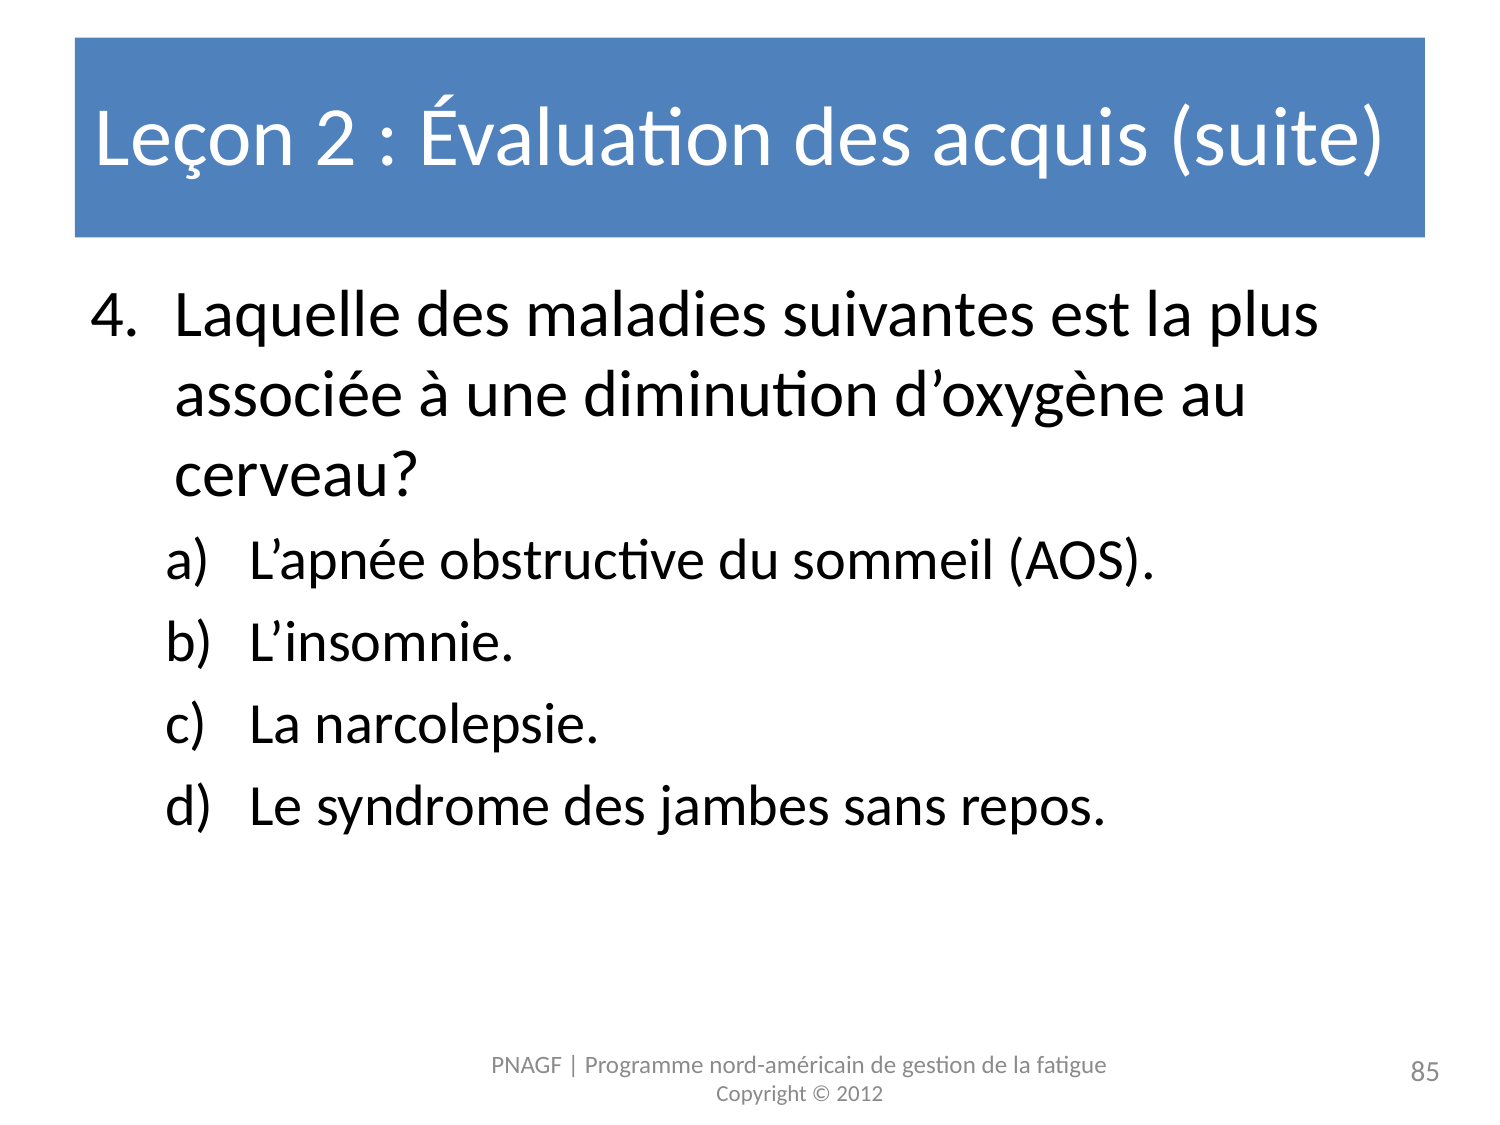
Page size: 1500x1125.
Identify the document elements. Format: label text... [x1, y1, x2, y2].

list Laquelle des maladies suivantes est la plus associée à une diminution d’oxygène au cerveau? L’apnée obstructive du sommeil (AOS). L’insomnie. La narcolepsie. Le syndrome des jambes sans repos. [74, 262, 1426, 1006]
title Leçon 2 : Évaluation des acquis (suite) [74, 44, 1426, 233]
